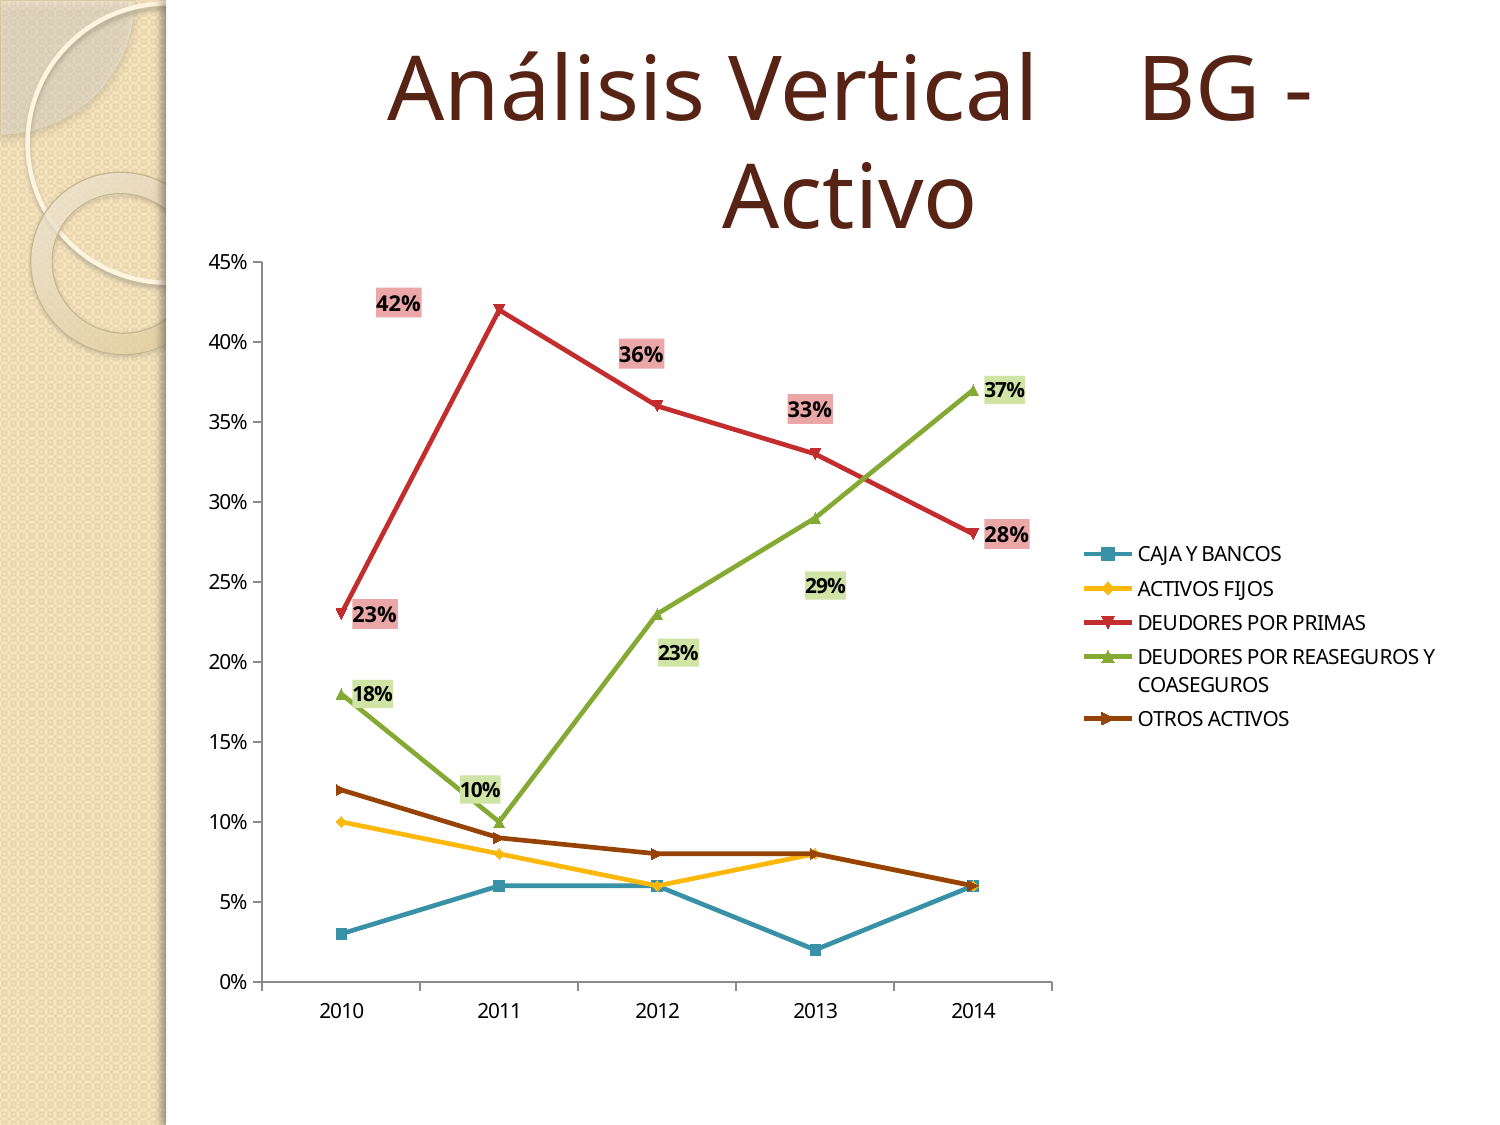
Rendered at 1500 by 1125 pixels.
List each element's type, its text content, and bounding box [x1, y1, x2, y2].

chart [182, 231, 1455, 1042]
title Análisis Vertical BG - Activo [235, 45, 1466, 233]
